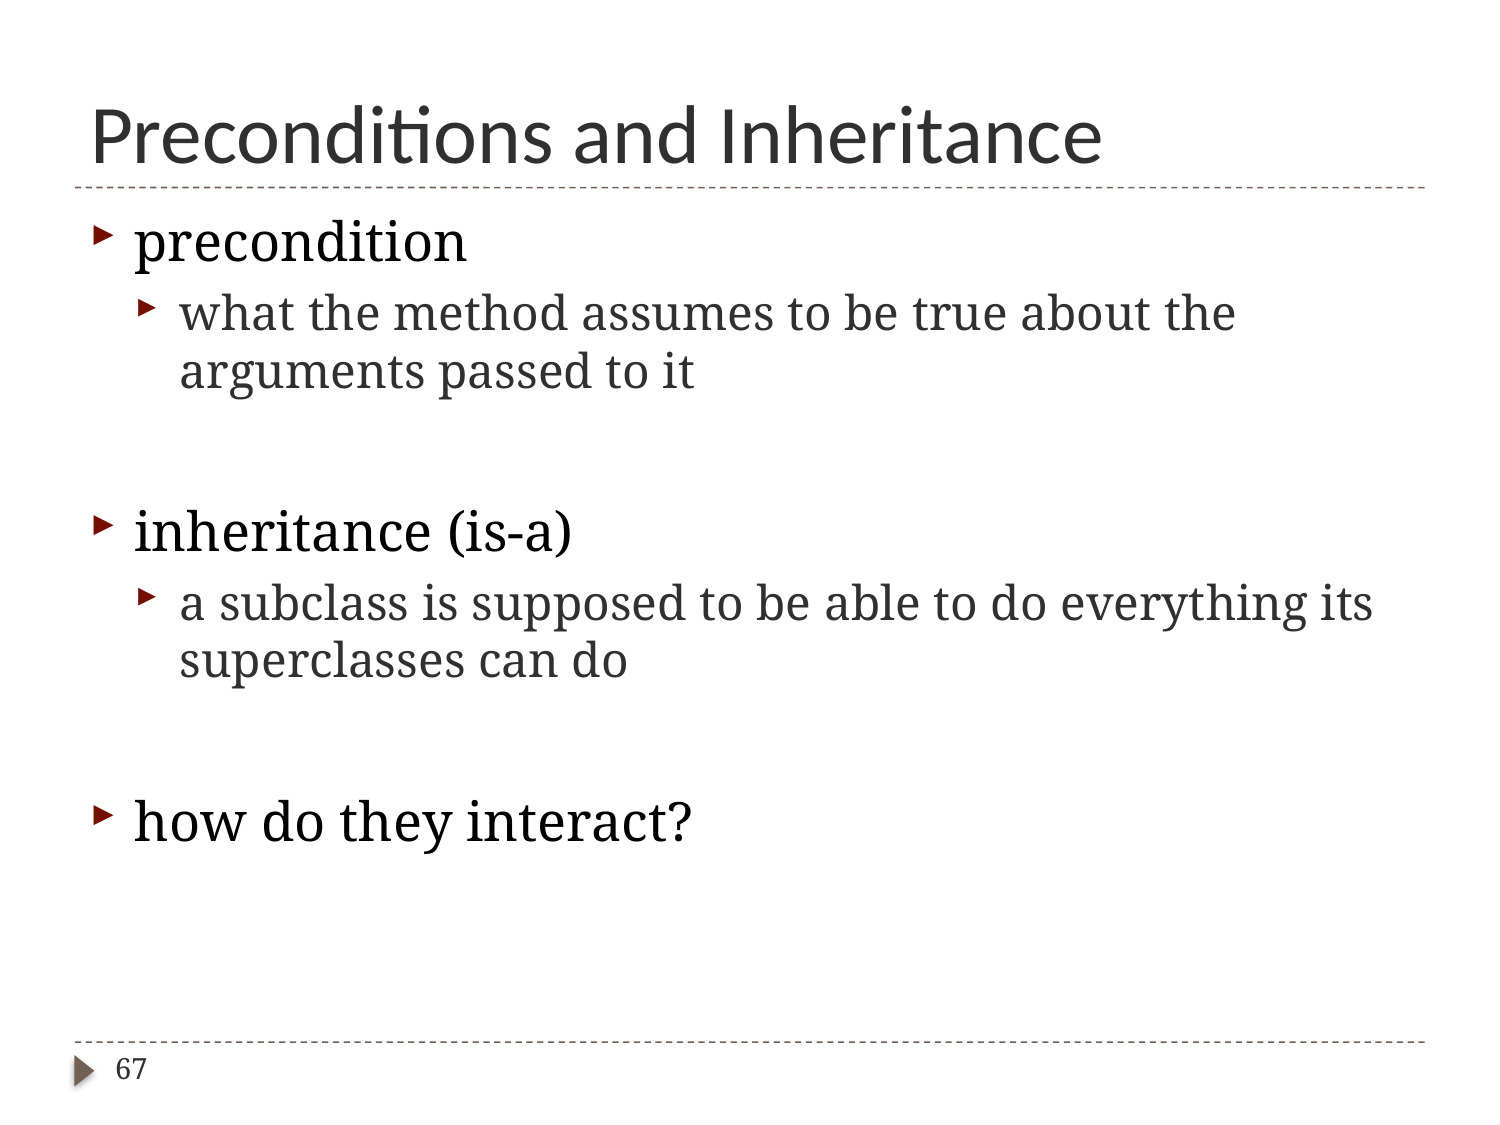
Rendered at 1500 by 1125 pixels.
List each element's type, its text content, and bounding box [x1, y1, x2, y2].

slide_number 67 [100, 1042, 426, 1103]
title Preconditions and Inheritance [74, 24, 1426, 188]
list precondition what the method assumes to be true about the arguments passed to it inheritance (is-a) a subclass is supposed to be able to do everything its superclasses can do how do they interact? [74, 199, 1426, 1011]
